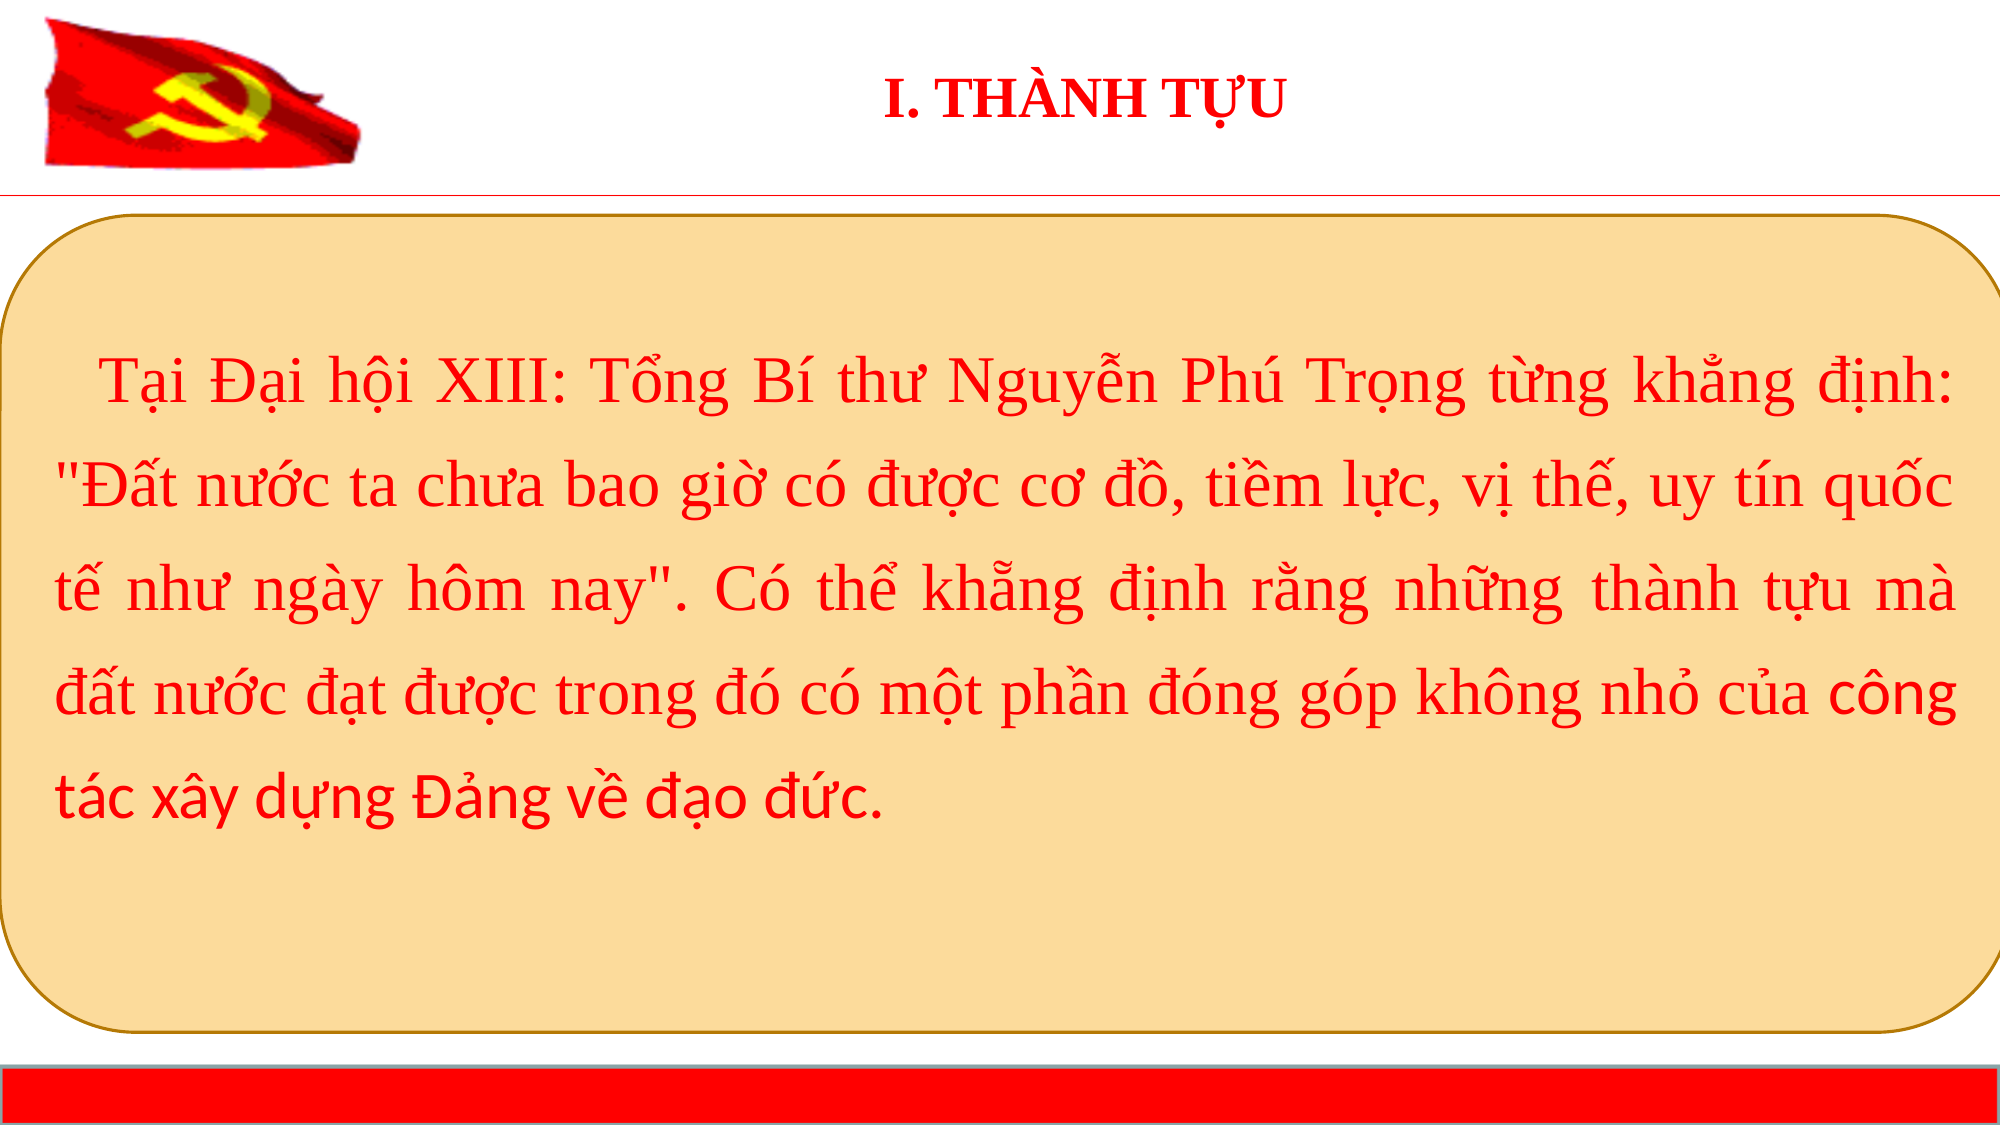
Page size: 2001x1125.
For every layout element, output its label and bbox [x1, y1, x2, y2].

list [0, 0, 2000, 1125]
